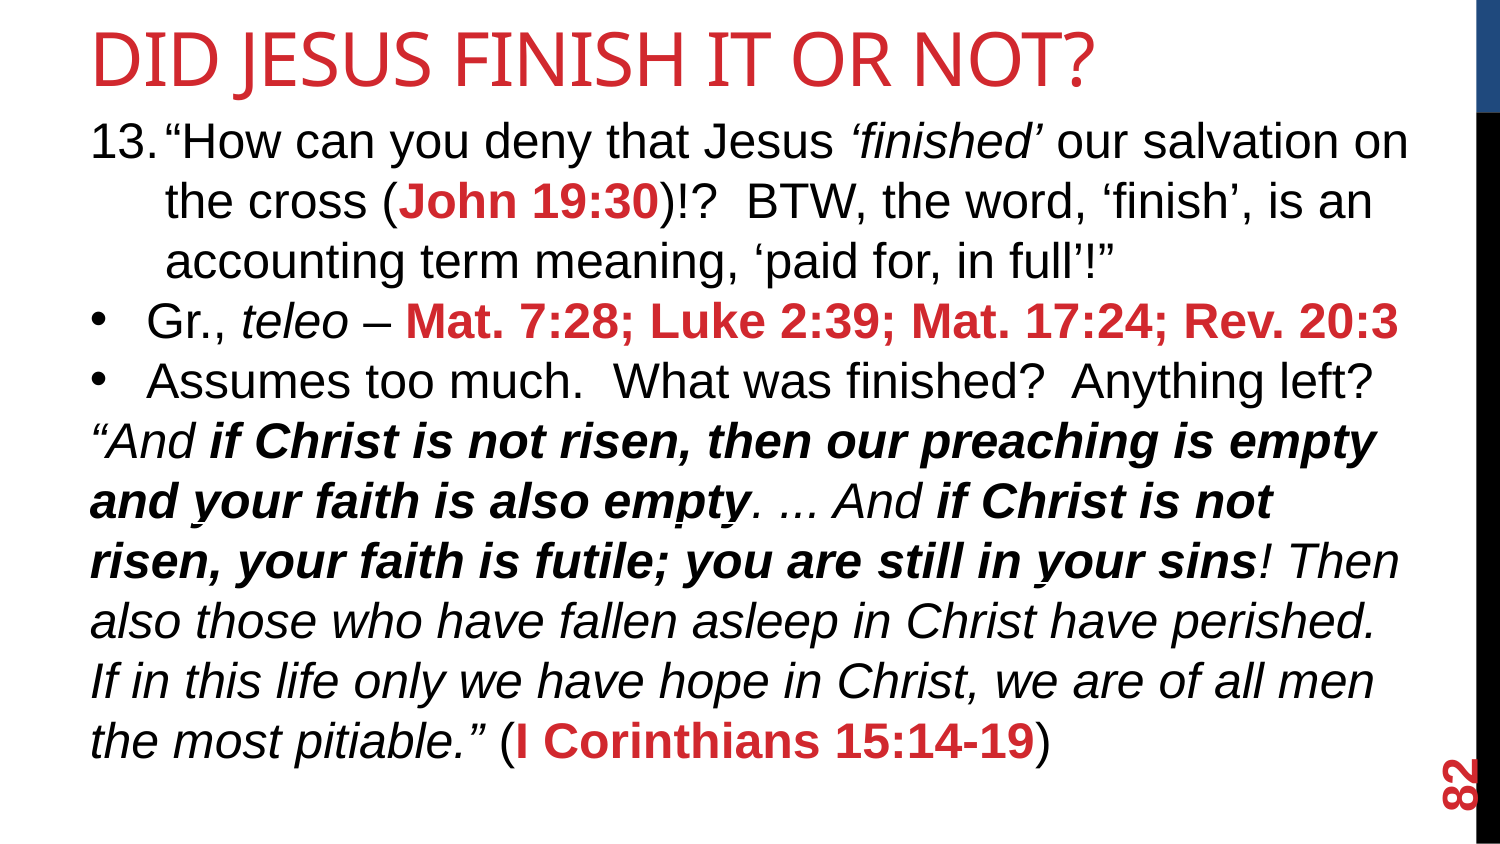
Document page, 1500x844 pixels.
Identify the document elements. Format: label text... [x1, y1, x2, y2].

text_box Did Jesus Finish It or Not? [75, 11, 1425, 101]
text_box “How can you deny that Jesus ‘finished’ our salvation on the cross (John 19:30)!? BTW, the word, ‘finish’, is an accounting term meaning, ‘paid for, in full’!” Gr., teleo – Mat. 7:28; Luke 2:39; Mat. 17:24; Rev. 20:3 Assumes too much. What was finished? Anything left? “And if Christ is not risen, then our preaching is empty and your faith is also empty. ... And if Christ is not risen, your faith is futile; you are still in your sins! Then also those who have fallen asleep in Christ have perished. If in this life only we have hope in Christ, we are of all men the most pitiable.” (I Corinthians 15:14-19) [75, 101, 1425, 810]
text_box <number> [1427, 665, 1488, 828]
